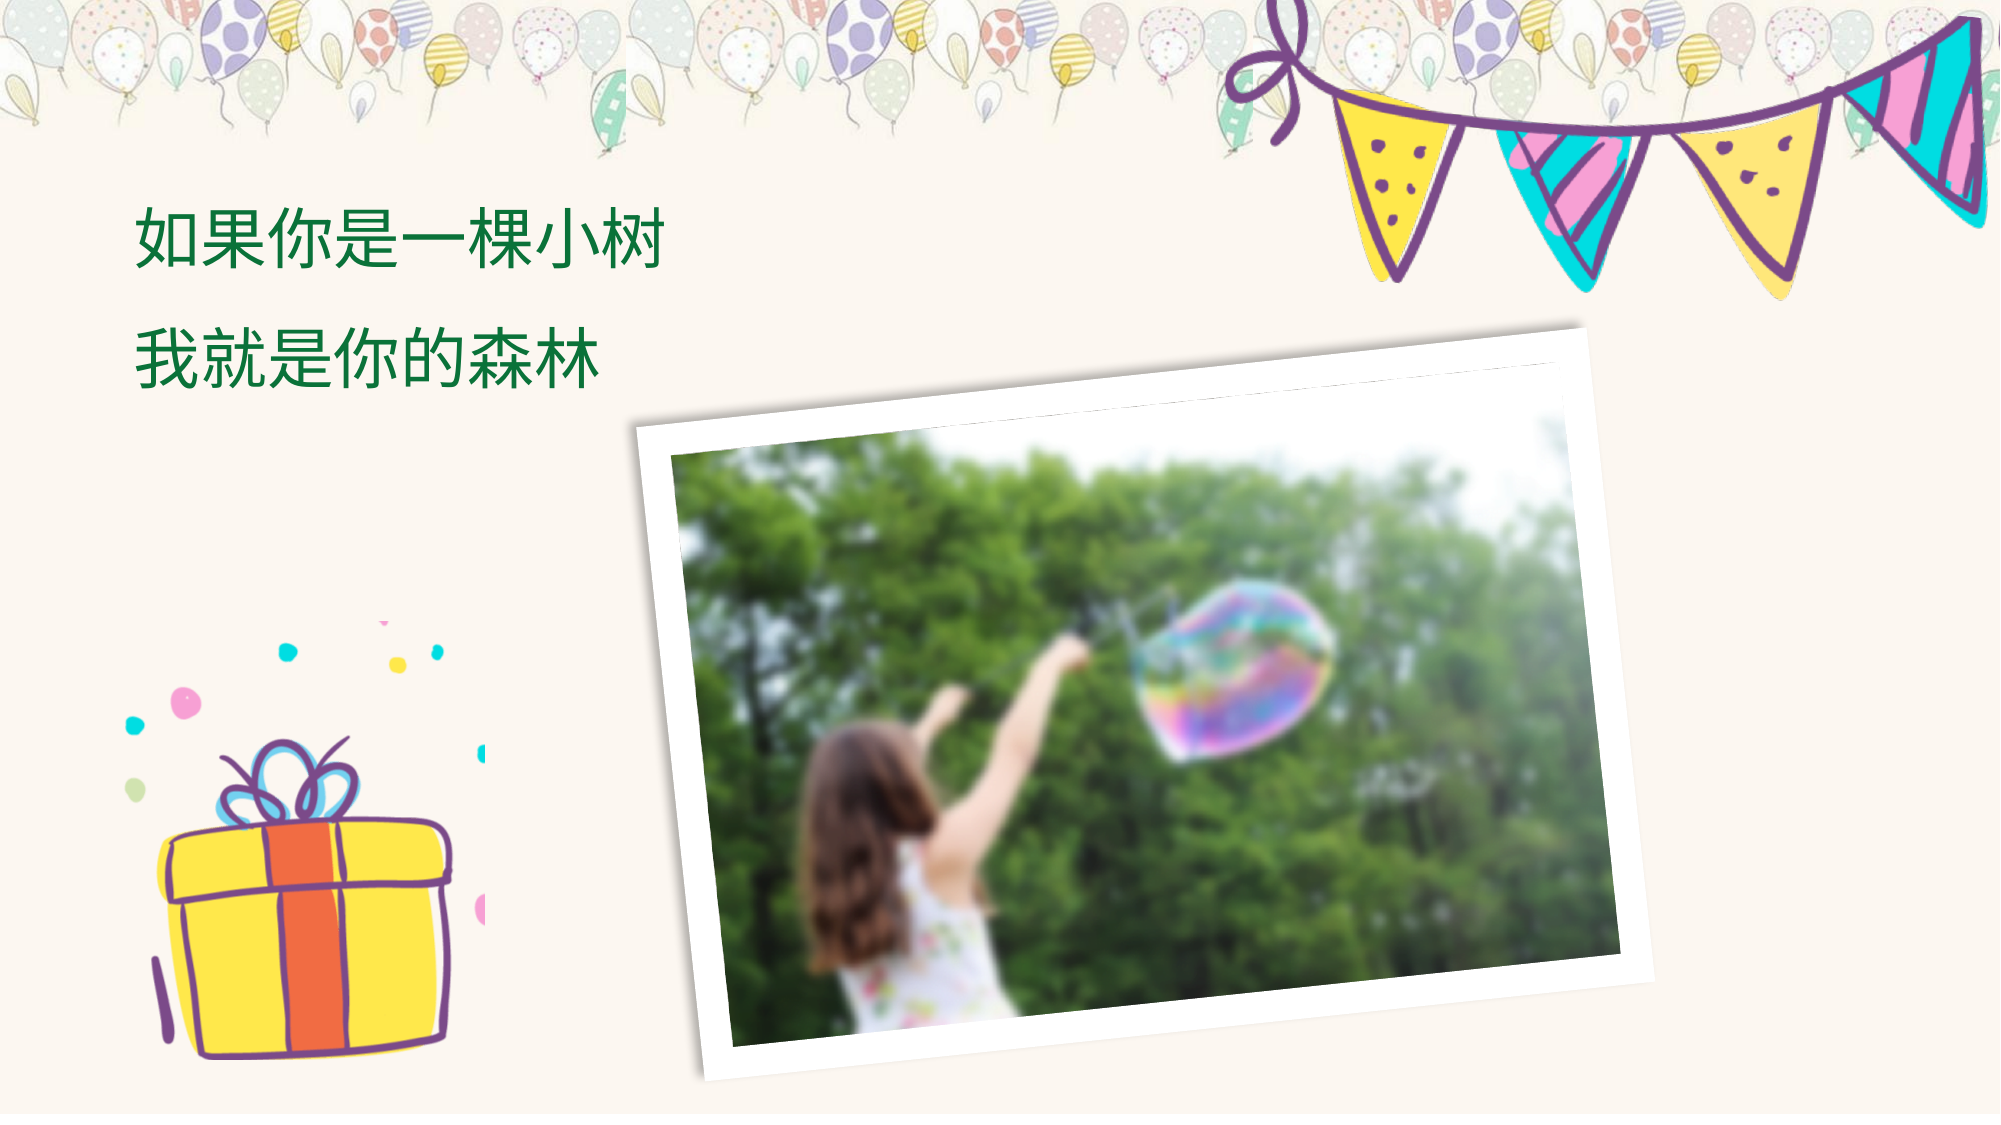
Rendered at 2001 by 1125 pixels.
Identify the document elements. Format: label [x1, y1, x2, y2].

picture [1212, 0, 2000, 310]
text_box [0, 0, 2000, 1114]
picture [699, 406, 1593, 1003]
picture [120, 621, 485, 1069]
